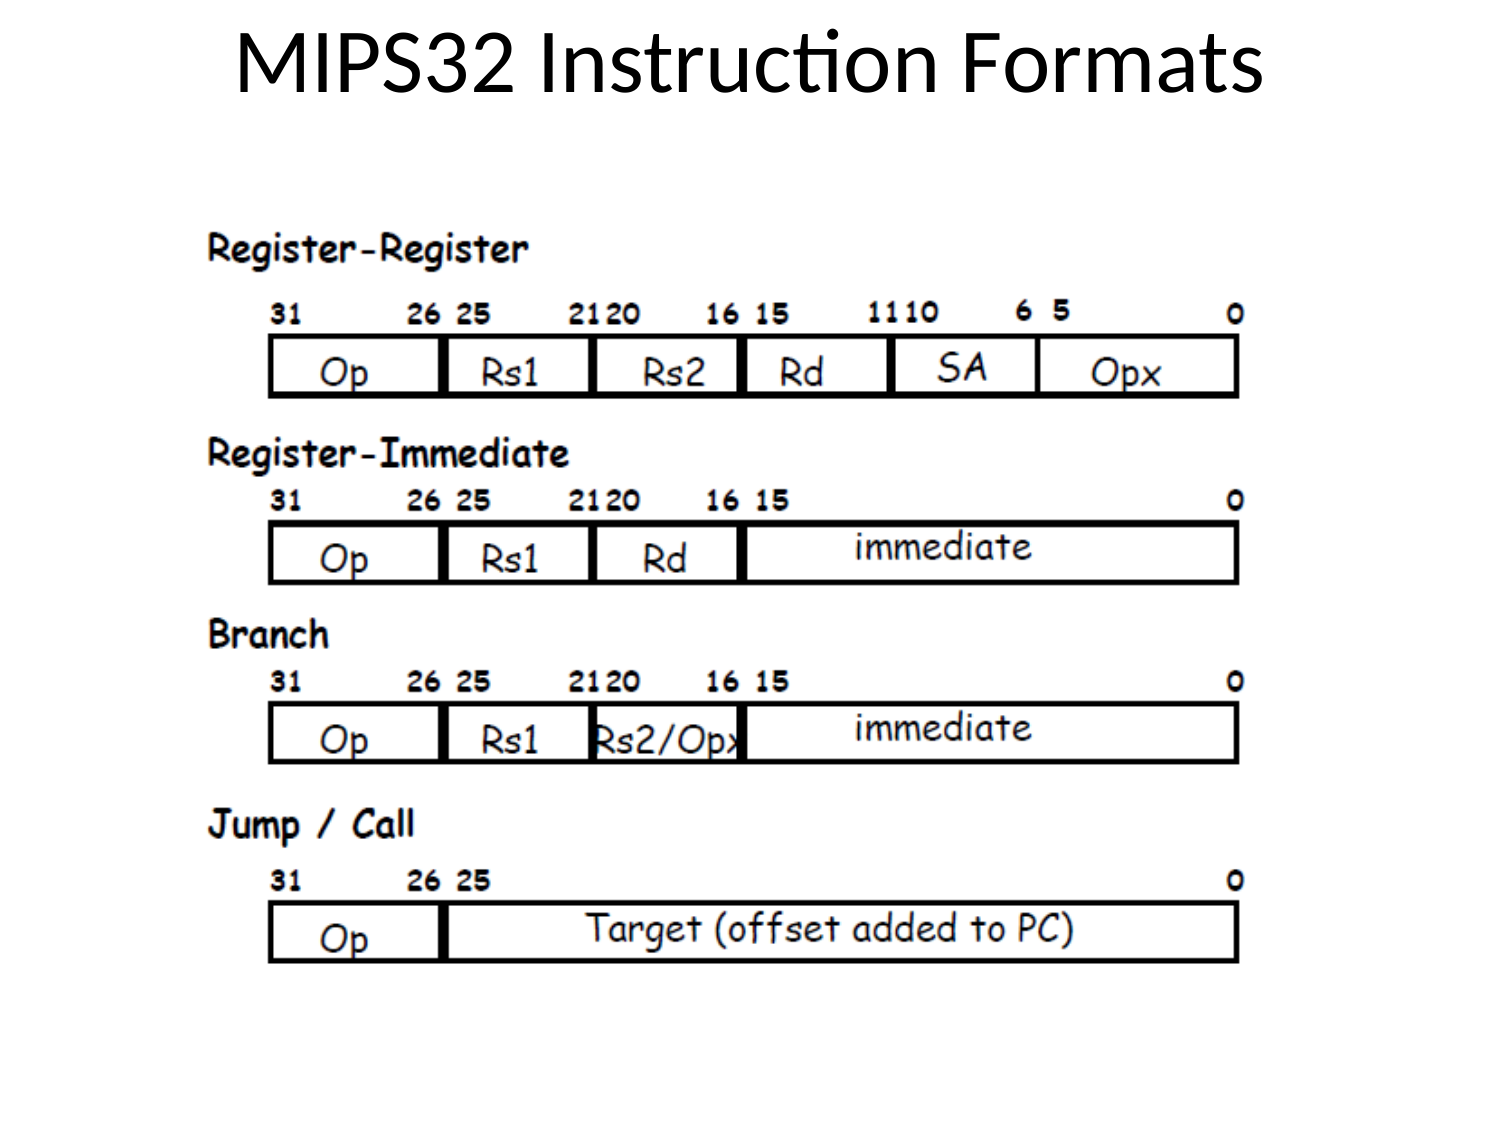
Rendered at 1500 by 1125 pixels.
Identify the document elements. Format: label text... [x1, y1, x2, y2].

picture [187, 218, 1274, 982]
title MIPS32 Instruction Formats [75, 0, 1425, 150]
